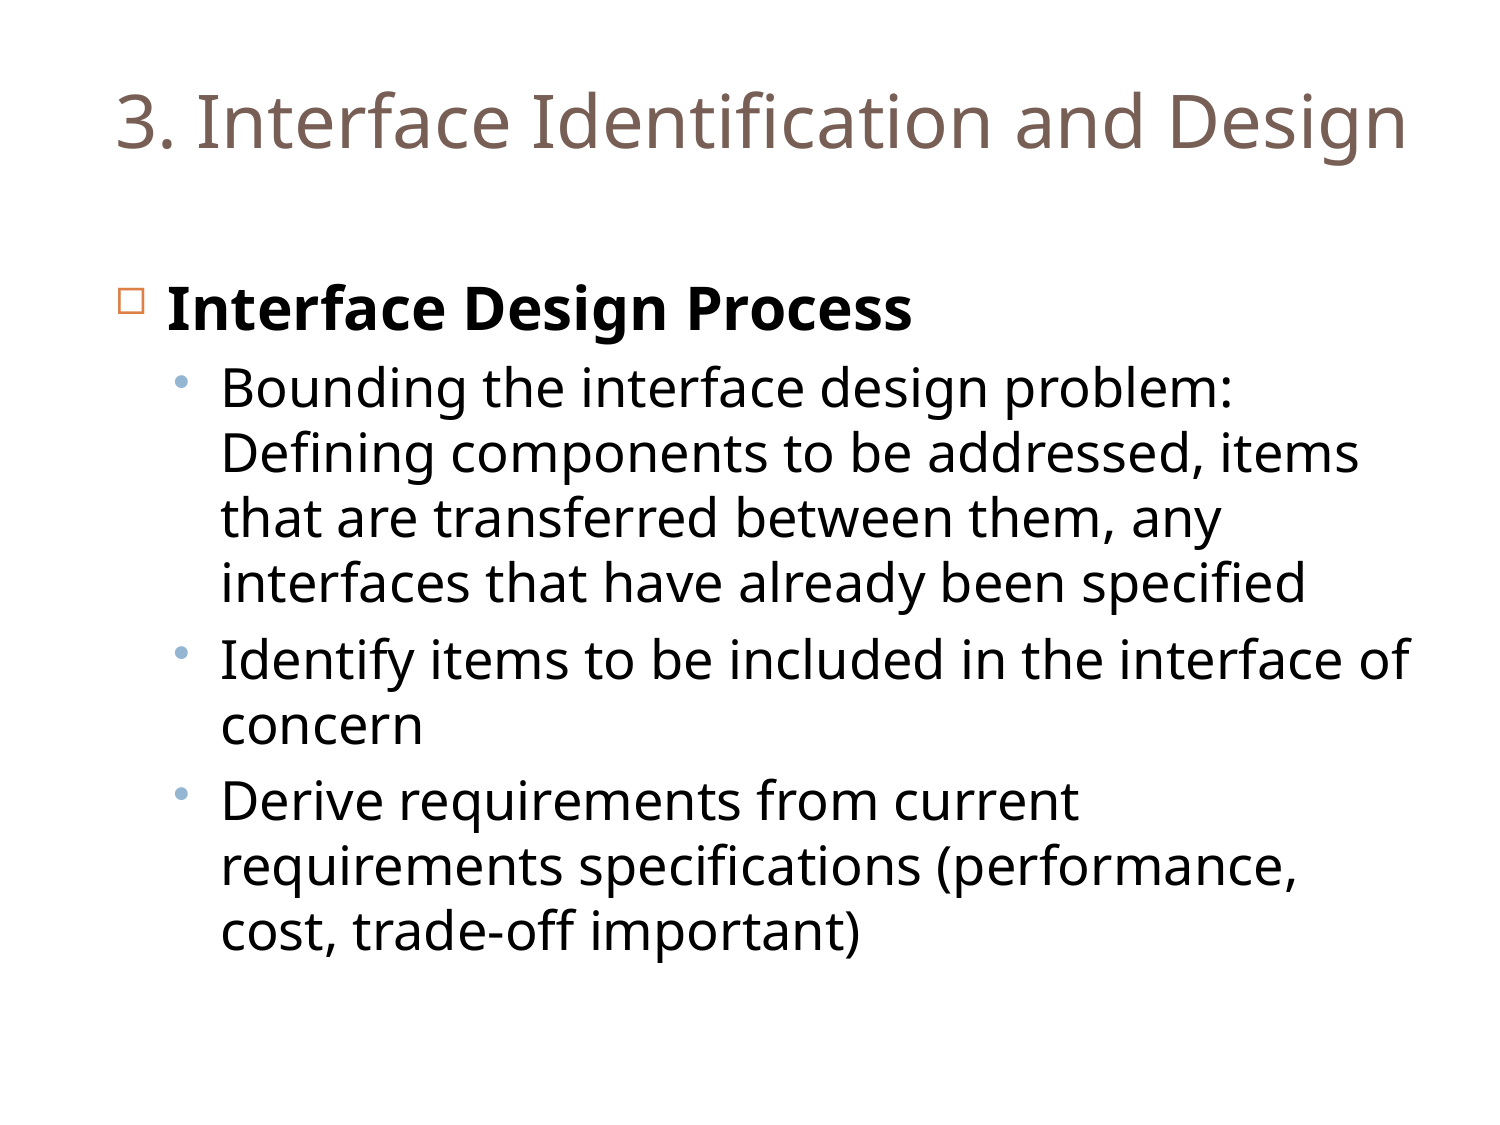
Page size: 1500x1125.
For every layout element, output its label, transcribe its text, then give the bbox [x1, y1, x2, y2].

list Interface Design Process Bounding the interface design problem: Defining components to be addressed, items that are transferred between them, any interfaces that have already been specified Identify items to be included in the interface of concern Derive requirements from current requirements specifications (performance, cost, trade-off important) [100, 262, 1438, 1000]
title 3. Interface Identification and Design [100, 37, 1438, 200]
